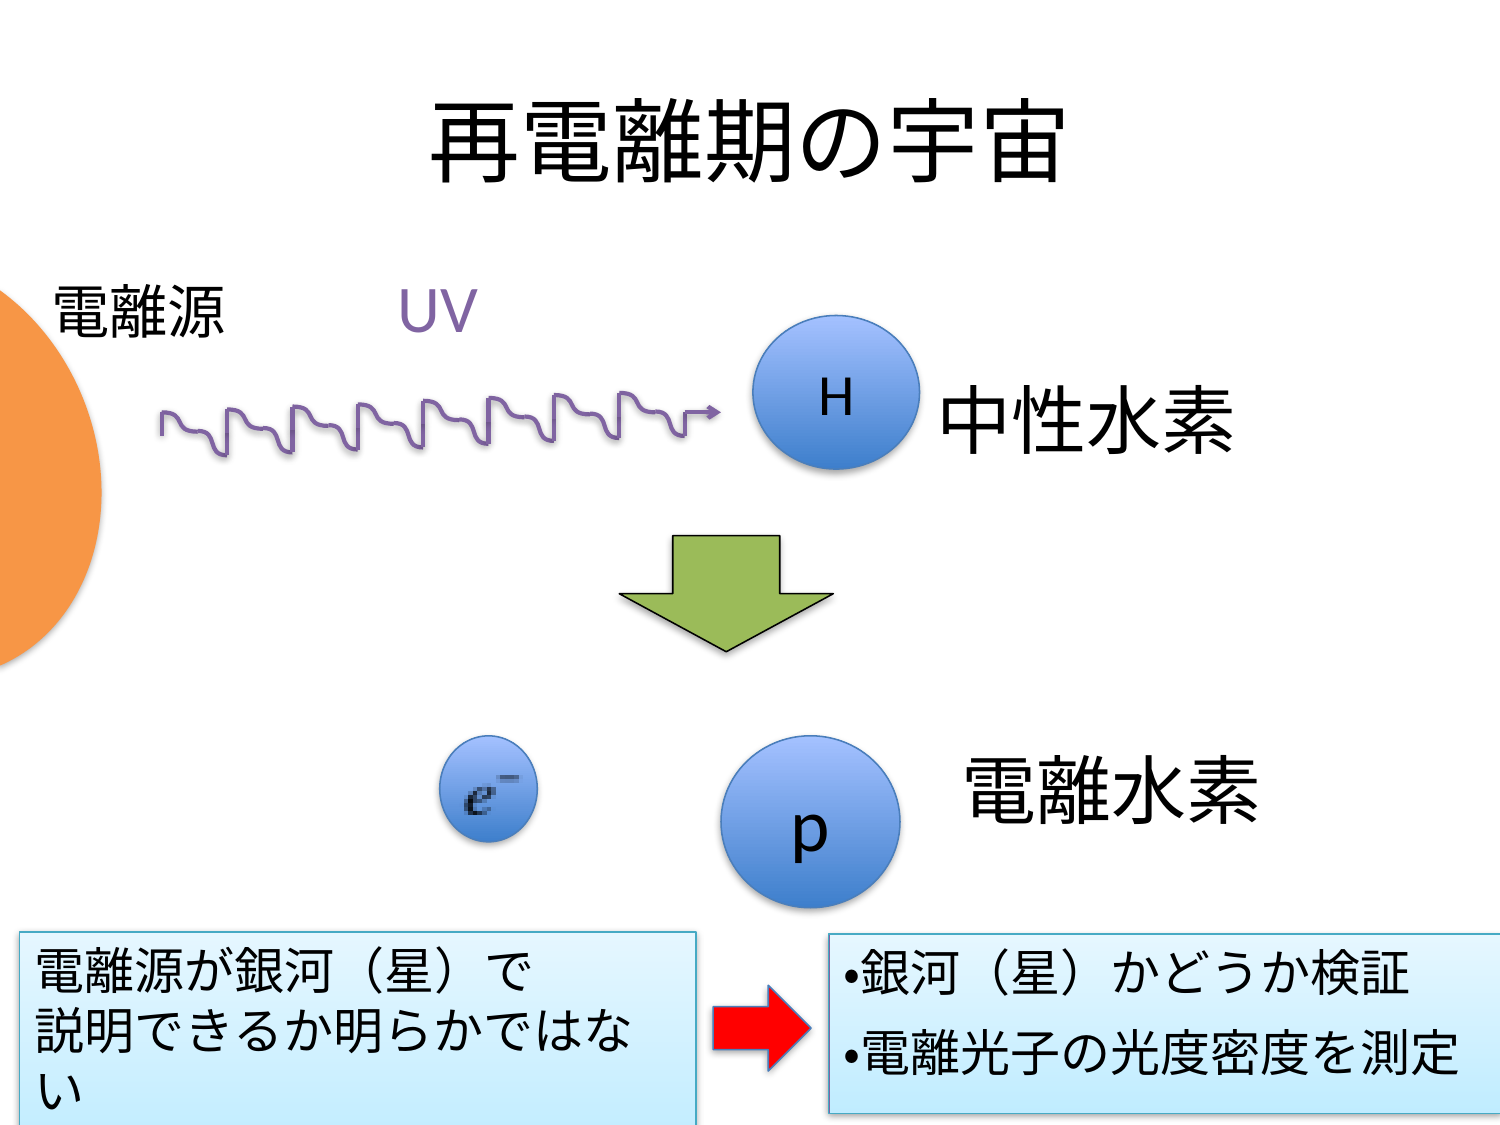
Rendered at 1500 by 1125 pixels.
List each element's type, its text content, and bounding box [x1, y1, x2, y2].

text_box H [752, 314, 921, 470]
text_box 中性水素 [921, 366, 1252, 472]
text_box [161, 392, 722, 456]
title 再電離期の宇宙 [75, 45, 1425, 233]
text_box [712, 984, 812, 1072]
text_box UV [382, 258, 493, 353]
text_box [0, 289, 103, 667]
text_box [618, 534, 835, 653]
text_box 電離源 [36, 267, 241, 353]
text_box ・銀河（星）かどうか検証 ・電離光子の光度密度を測定 [828, 933, 1500, 1114]
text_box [439, 735, 538, 843]
text_box p [720, 735, 901, 909]
text_box 電離水素 [946, 735, 1277, 841]
text_box 電離源が銀河（星）で 説明できるか明らかではない [19, 931, 697, 1125]
